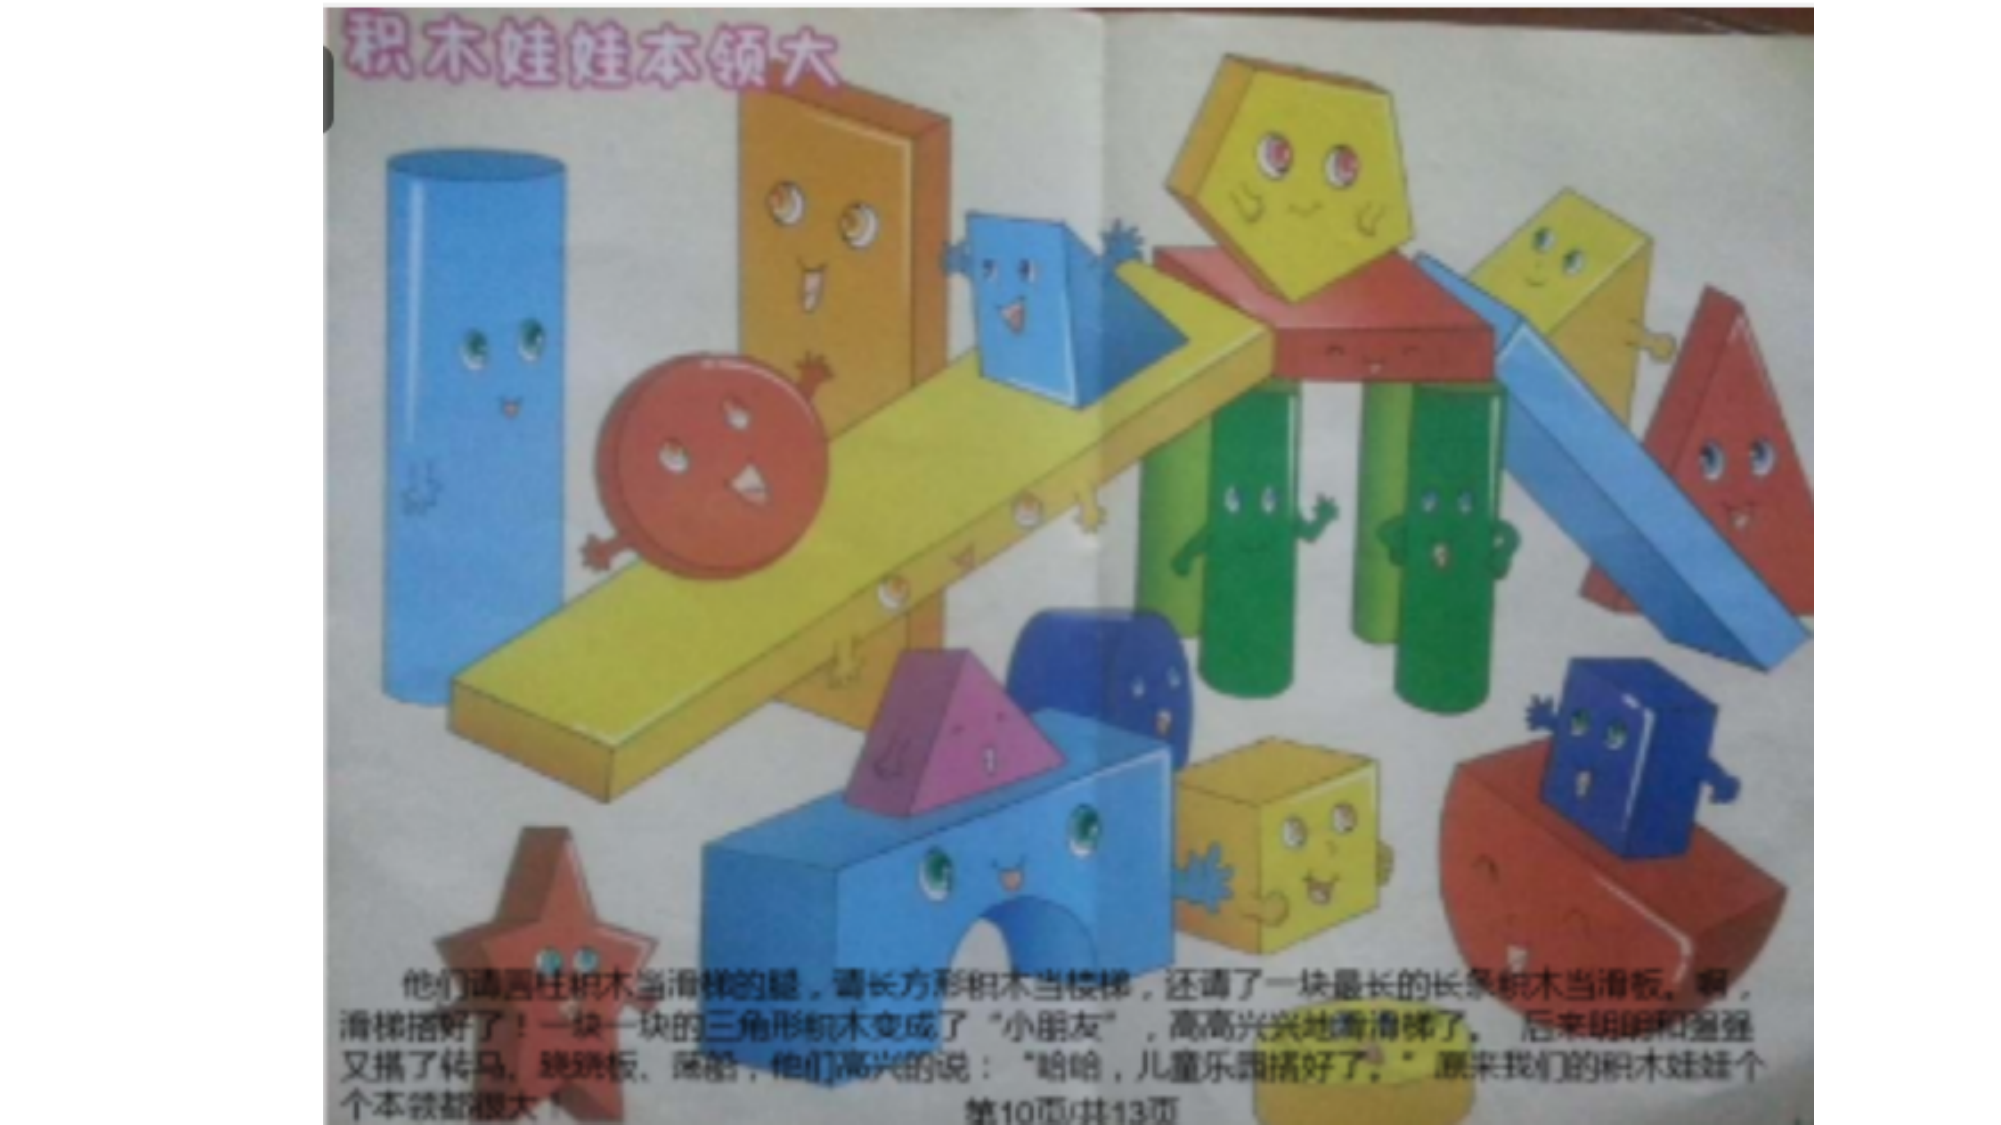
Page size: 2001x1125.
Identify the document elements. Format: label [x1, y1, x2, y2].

picture [323, 0, 1814, 1125]
